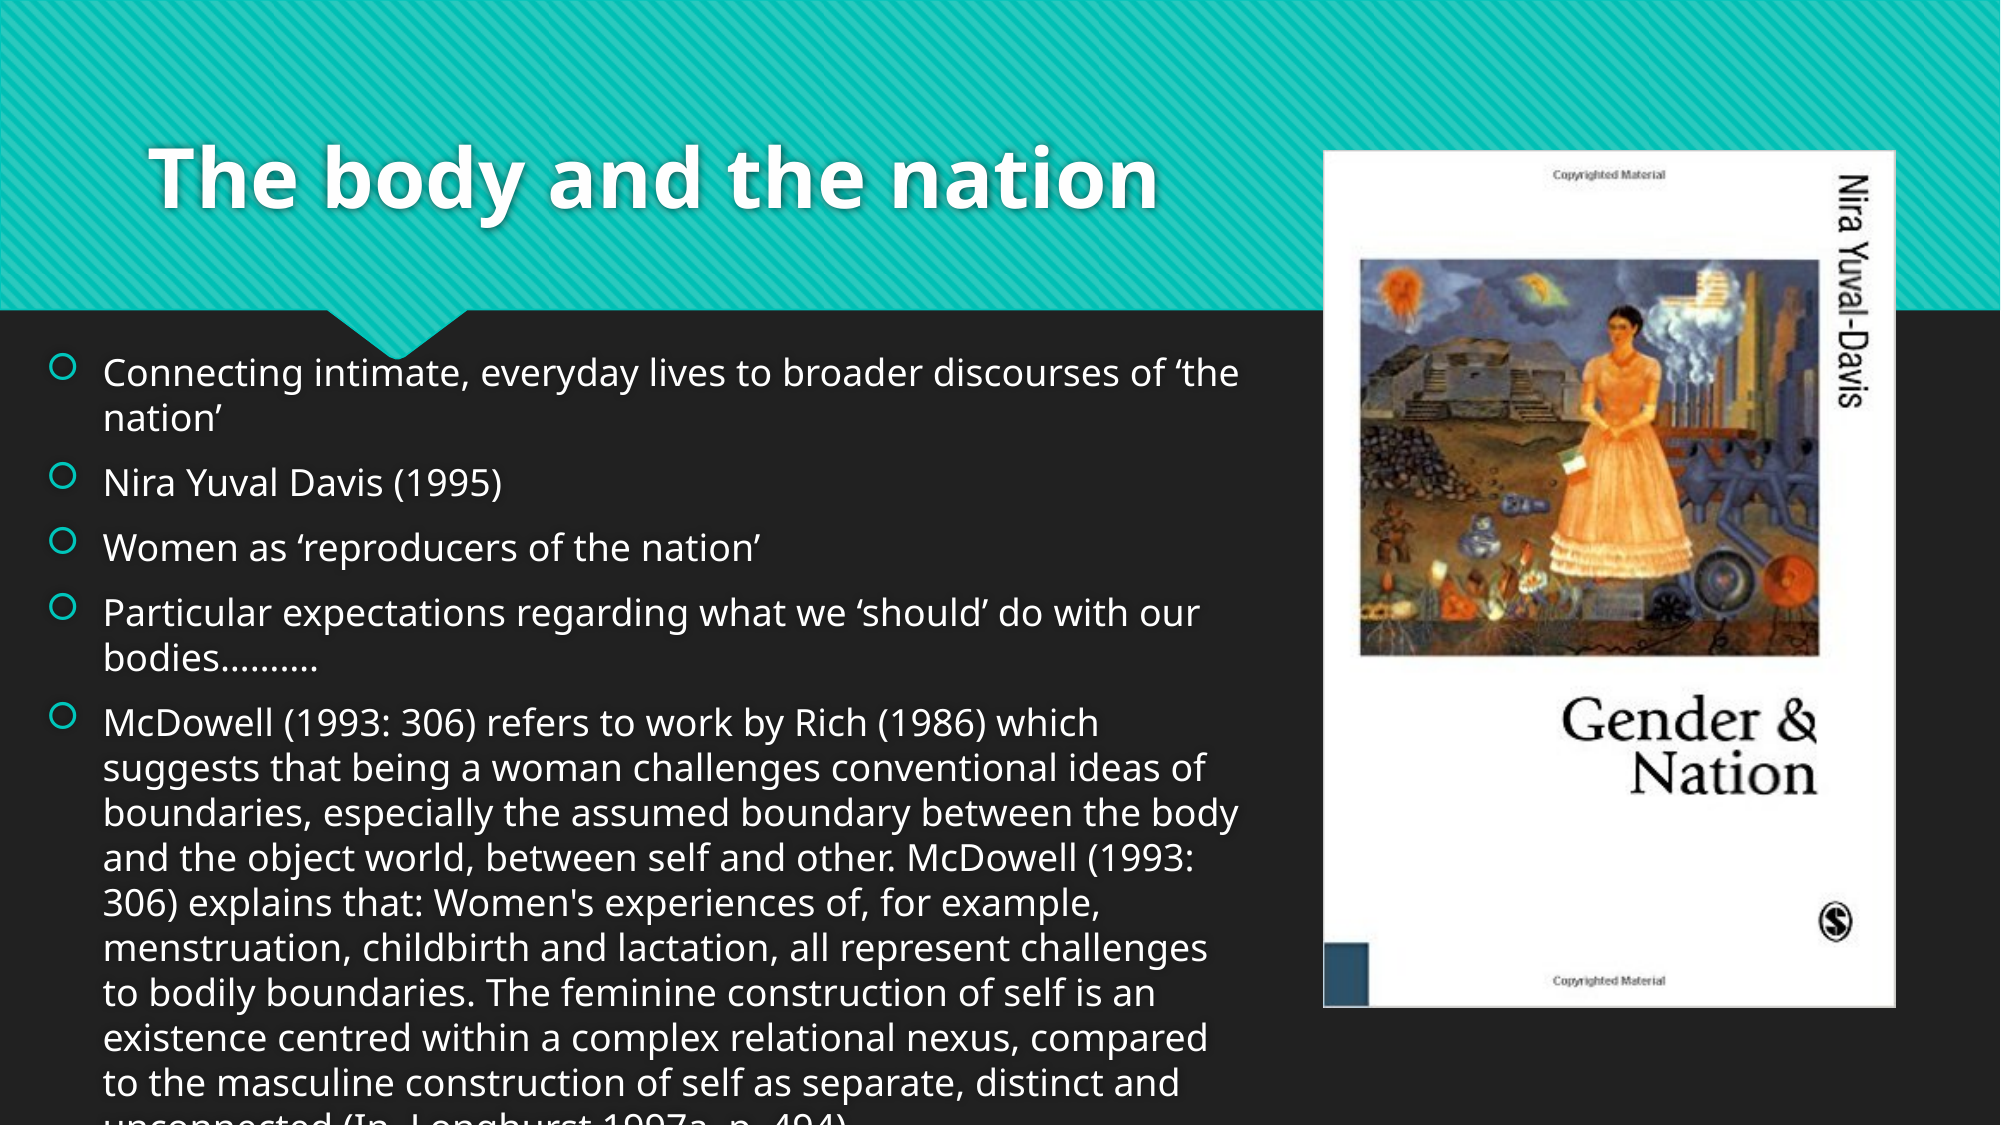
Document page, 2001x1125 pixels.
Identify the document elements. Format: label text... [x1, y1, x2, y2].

title The body and the nation [132, 73, 1868, 233]
picture [1323, 149, 1896, 1008]
list Connecting intimate, everyday lives to broader discourses of ‘the nation’ Nira Yuval Davis (1995) Women as ‘reproducers of the nation’ Particular expectations regarding what we ‘should’ do with our bodies………. McDowell (1993: 306) refers to work by Rich (1986) which suggests that being a woman challenges conventional ideas of boundaries, especially the assumed boundary between the body and the object world, between self and other. McDowell (1993: 306) explains that: Women's experiences of, for example, menstruation, childbirth and lactation, all represent challenges to bodily boundaries. The feminine construction of self is an existence centred within a complex relational nexus, compared to the masculine construction of self as separate, distinct and unconnected (In, Longhurst 1997a, p. 494). [31, 341, 1266, 1125]
